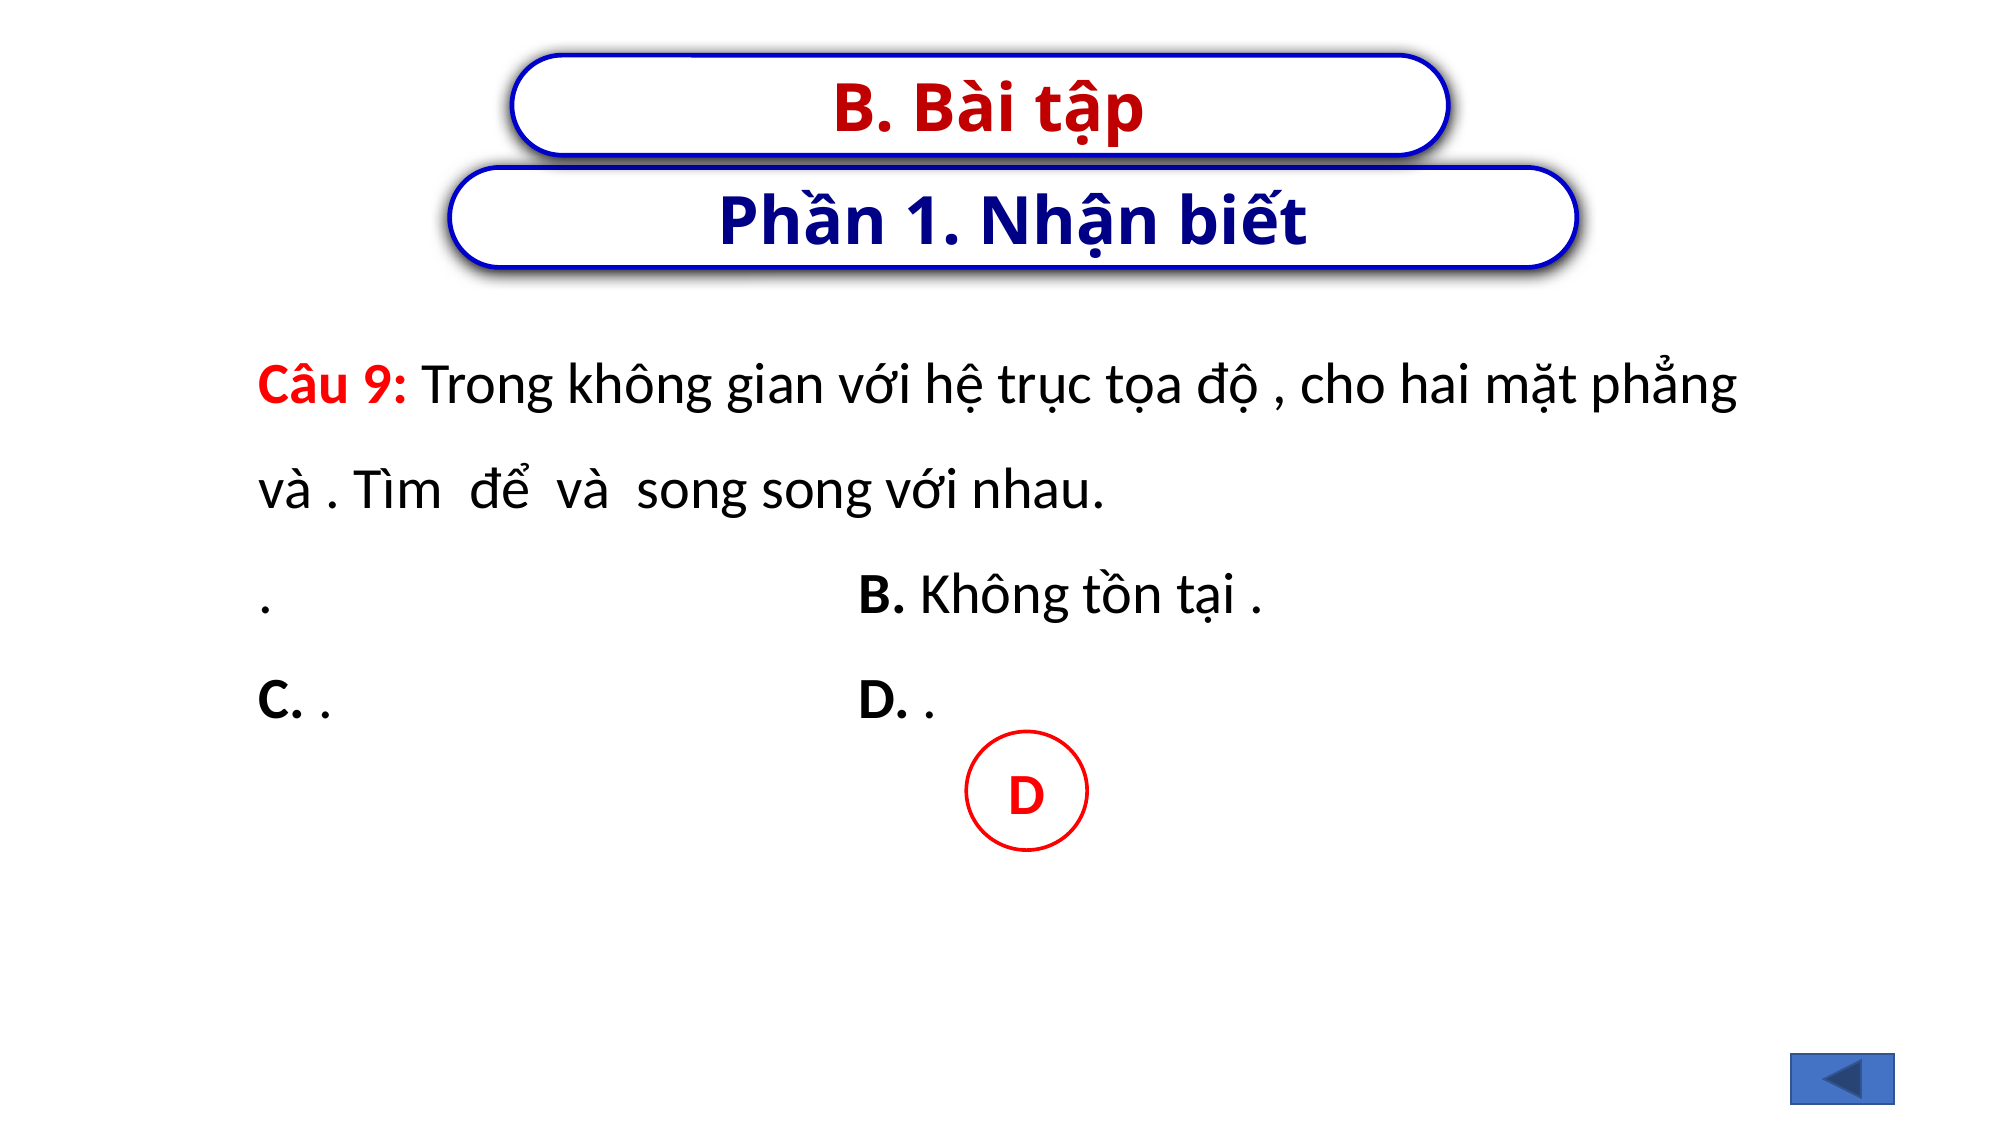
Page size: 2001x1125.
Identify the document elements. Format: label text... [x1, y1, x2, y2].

text_box Phần 1. Nhận biết [449, 167, 1577, 268]
text_box [1790, 1053, 1895, 1105]
text_box B. Bài tập [511, 55, 1449, 156]
text_box D [965, 730, 1089, 852]
